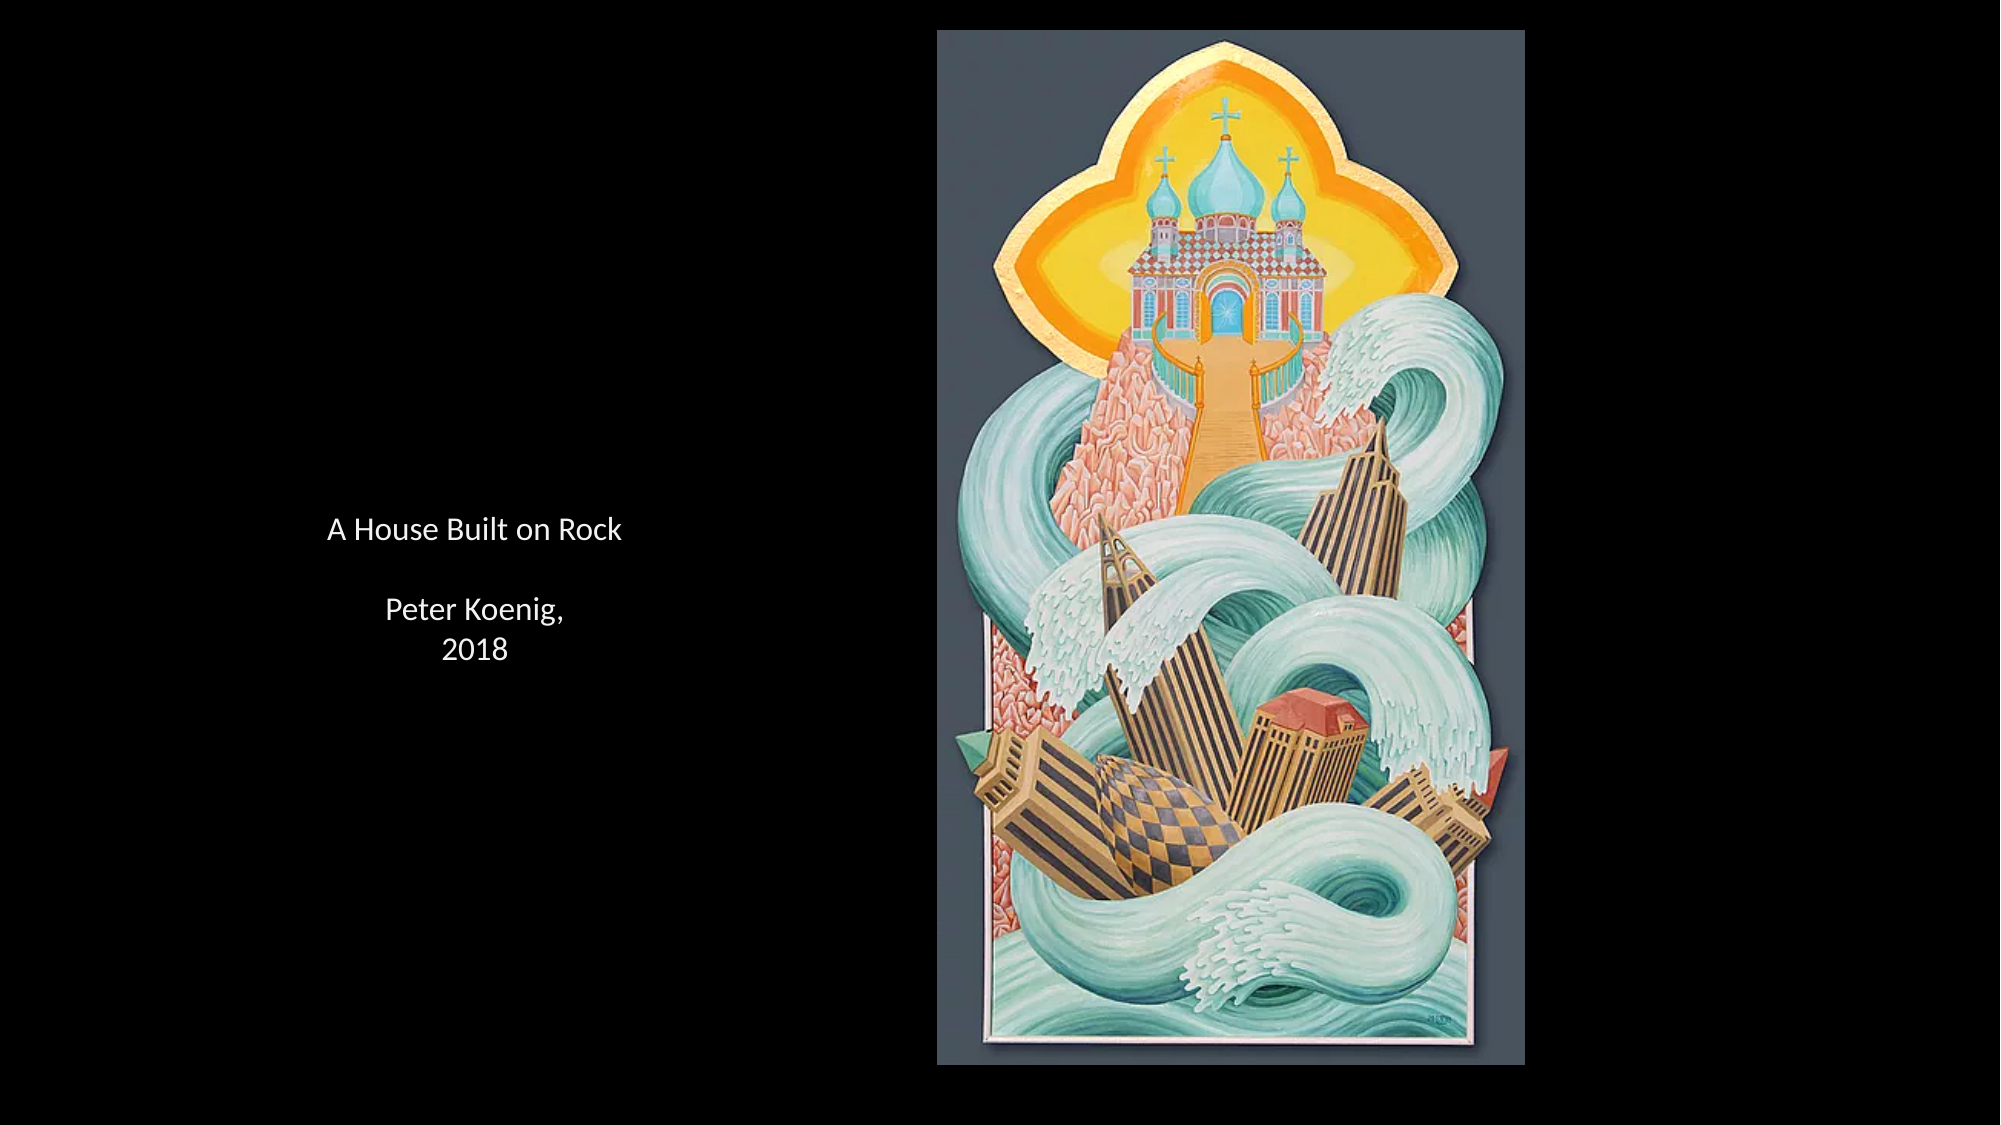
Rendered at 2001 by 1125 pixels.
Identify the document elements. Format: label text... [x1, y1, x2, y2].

picture [937, 30, 1526, 1065]
text_box A House Built on Rock Peter Koenig, 2018 [218, 499, 732, 675]
